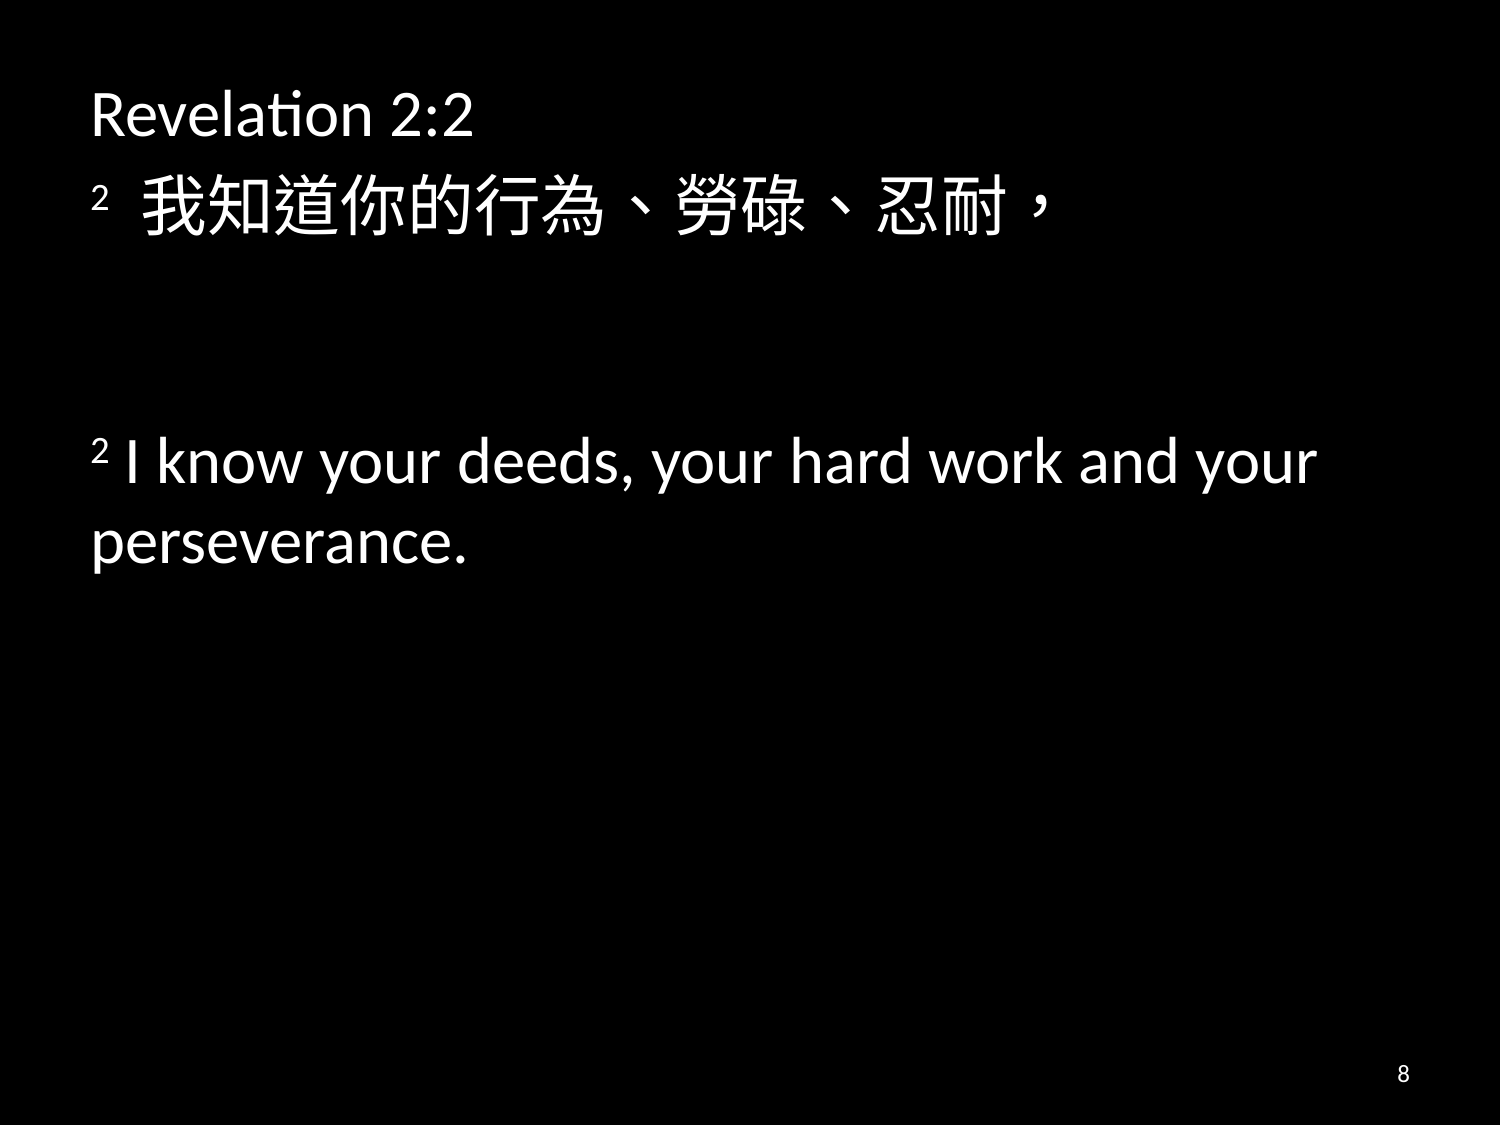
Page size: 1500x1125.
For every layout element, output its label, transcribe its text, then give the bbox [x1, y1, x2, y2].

slide_number 8 [1074, 1042, 1425, 1103]
list Revelation 2:2 2 我知道你的行為、勞碌、忍耐，也知道你不能容忍惡人。你也曾試驗那自稱為使徒卻不是使徒的，看出他們是假的來。 2 I know your deeds, your hard work and your perseverance. I know that you cannot tolerate wicked people, that you have tested those who claim to be apostles but are not, and have found them false. [75, 62, 1426, 1005]
